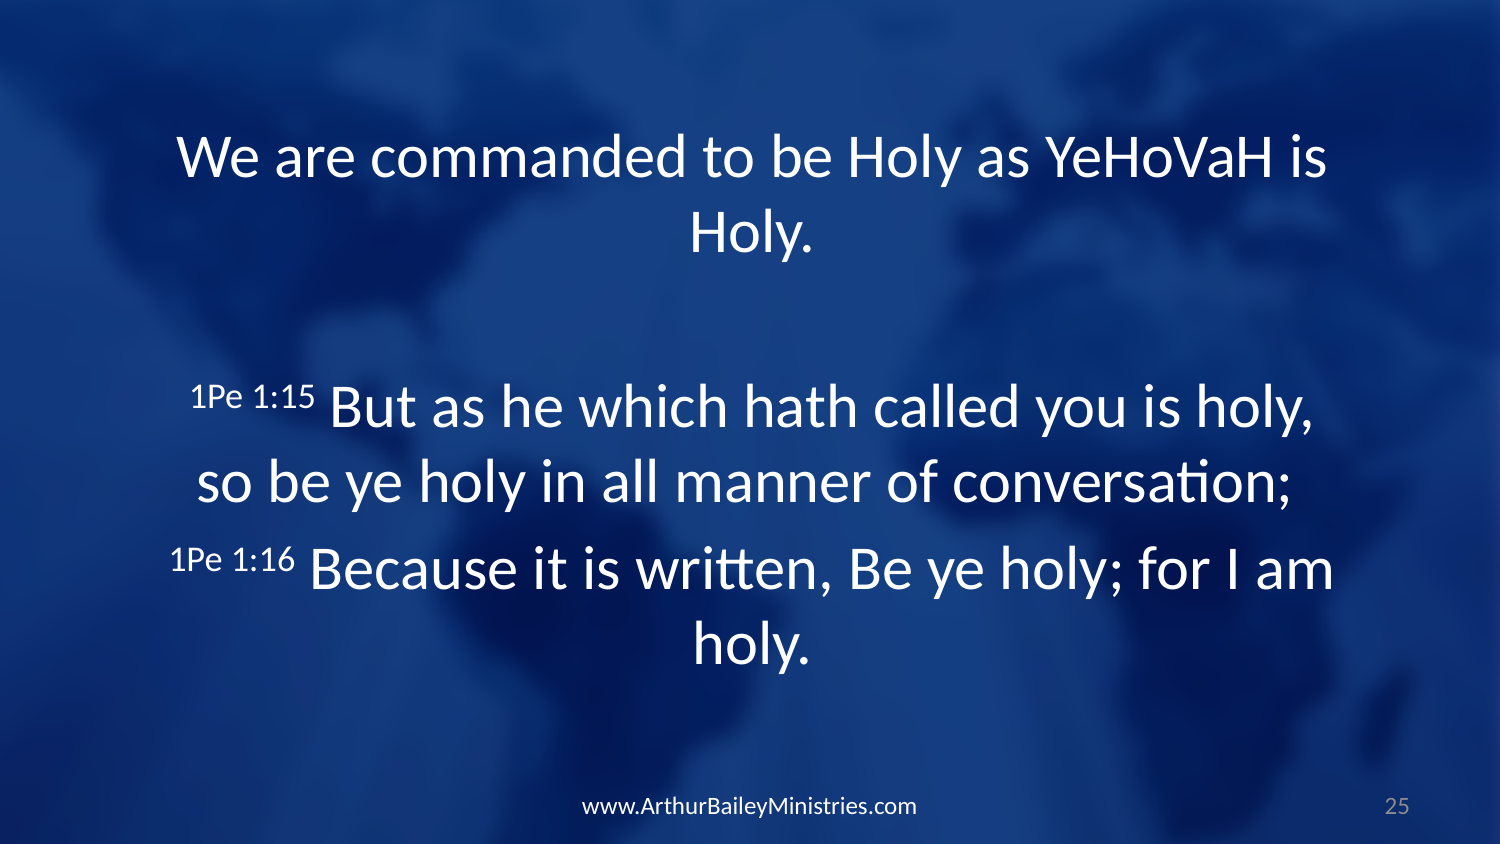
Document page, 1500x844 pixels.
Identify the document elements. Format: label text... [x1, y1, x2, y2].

slide_number 25 [1074, 782, 1425, 827]
picture [0, 0, 1500, 844]
footer www.ArthurBaileyMinistries.com [512, 782, 988, 827]
list We are commanded to be Holy as YeHoVaH is Holy. 1Pe 1:15 But as he which hath called you is holy, so be ye holy in all manner of conversation; 1Pe 1:16 Because it is written, Be ye holy; for I am holy. [151, 107, 1355, 741]
